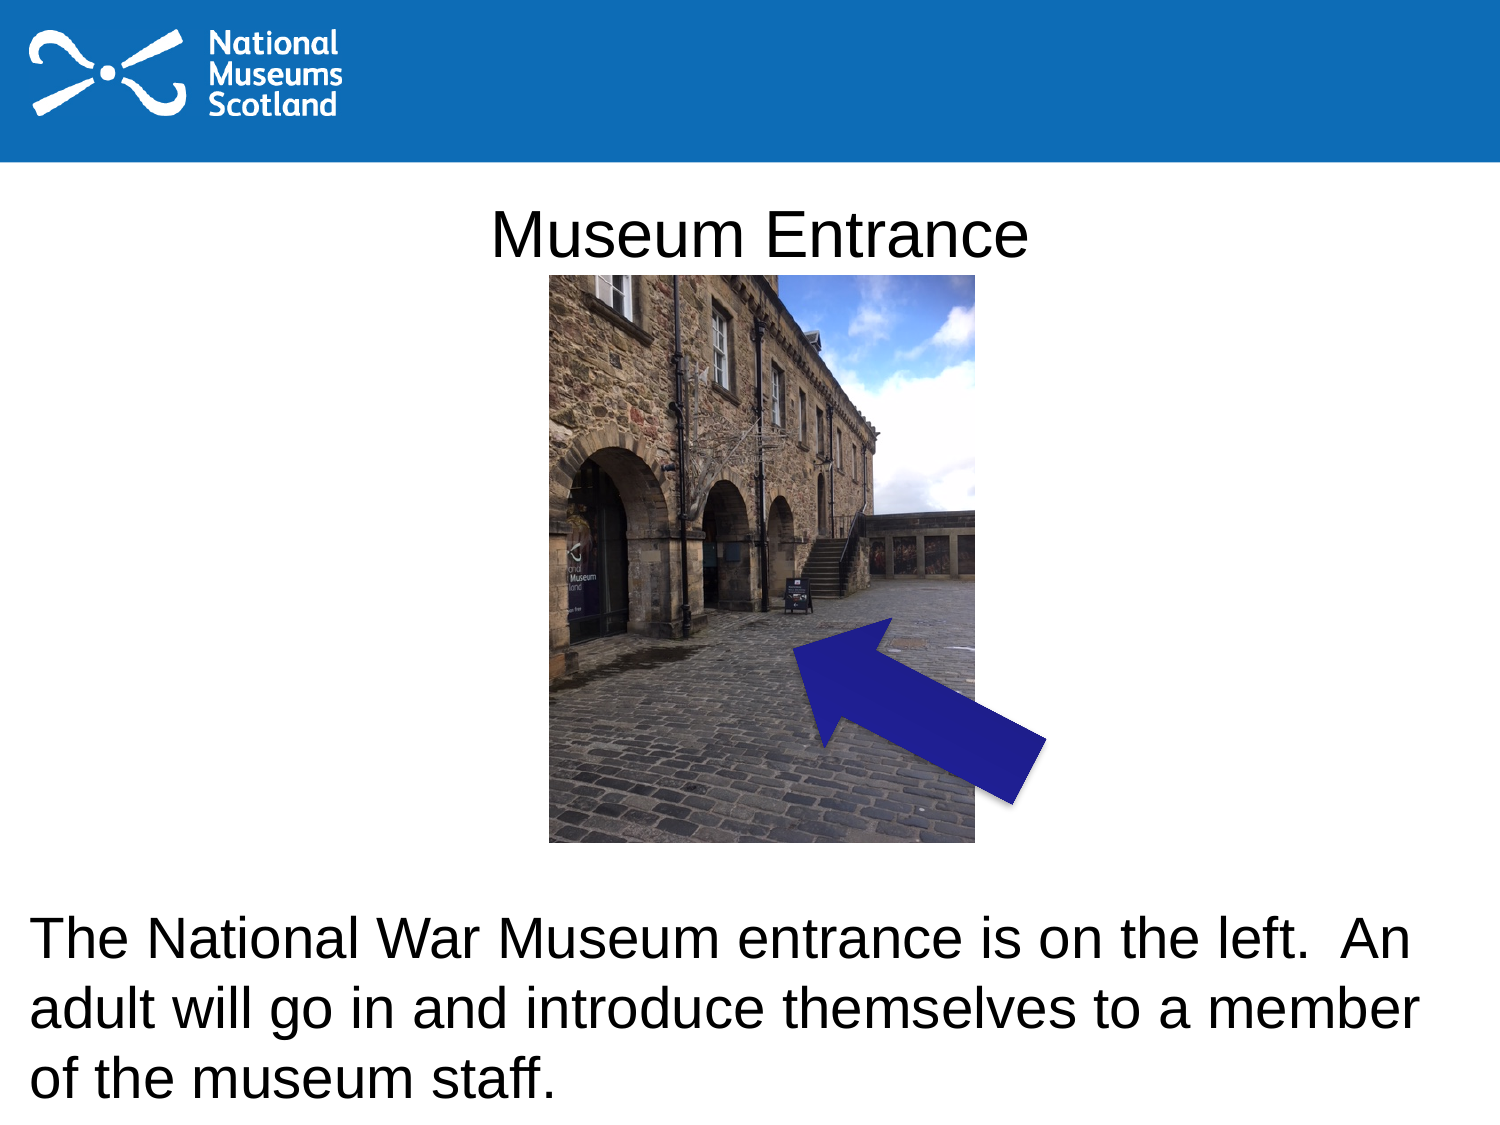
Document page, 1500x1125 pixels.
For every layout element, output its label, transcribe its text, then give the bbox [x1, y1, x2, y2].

text_box [980, 704, 1047, 805]
picture [29, 29, 342, 116]
text_box The National War Museum entrance is on the left. An adult will go in and introduce themselves to a member of the museum staff. [14, 893, 1498, 1118]
title Museum Entrance [86, 137, 1436, 325]
picture [548, 275, 975, 843]
